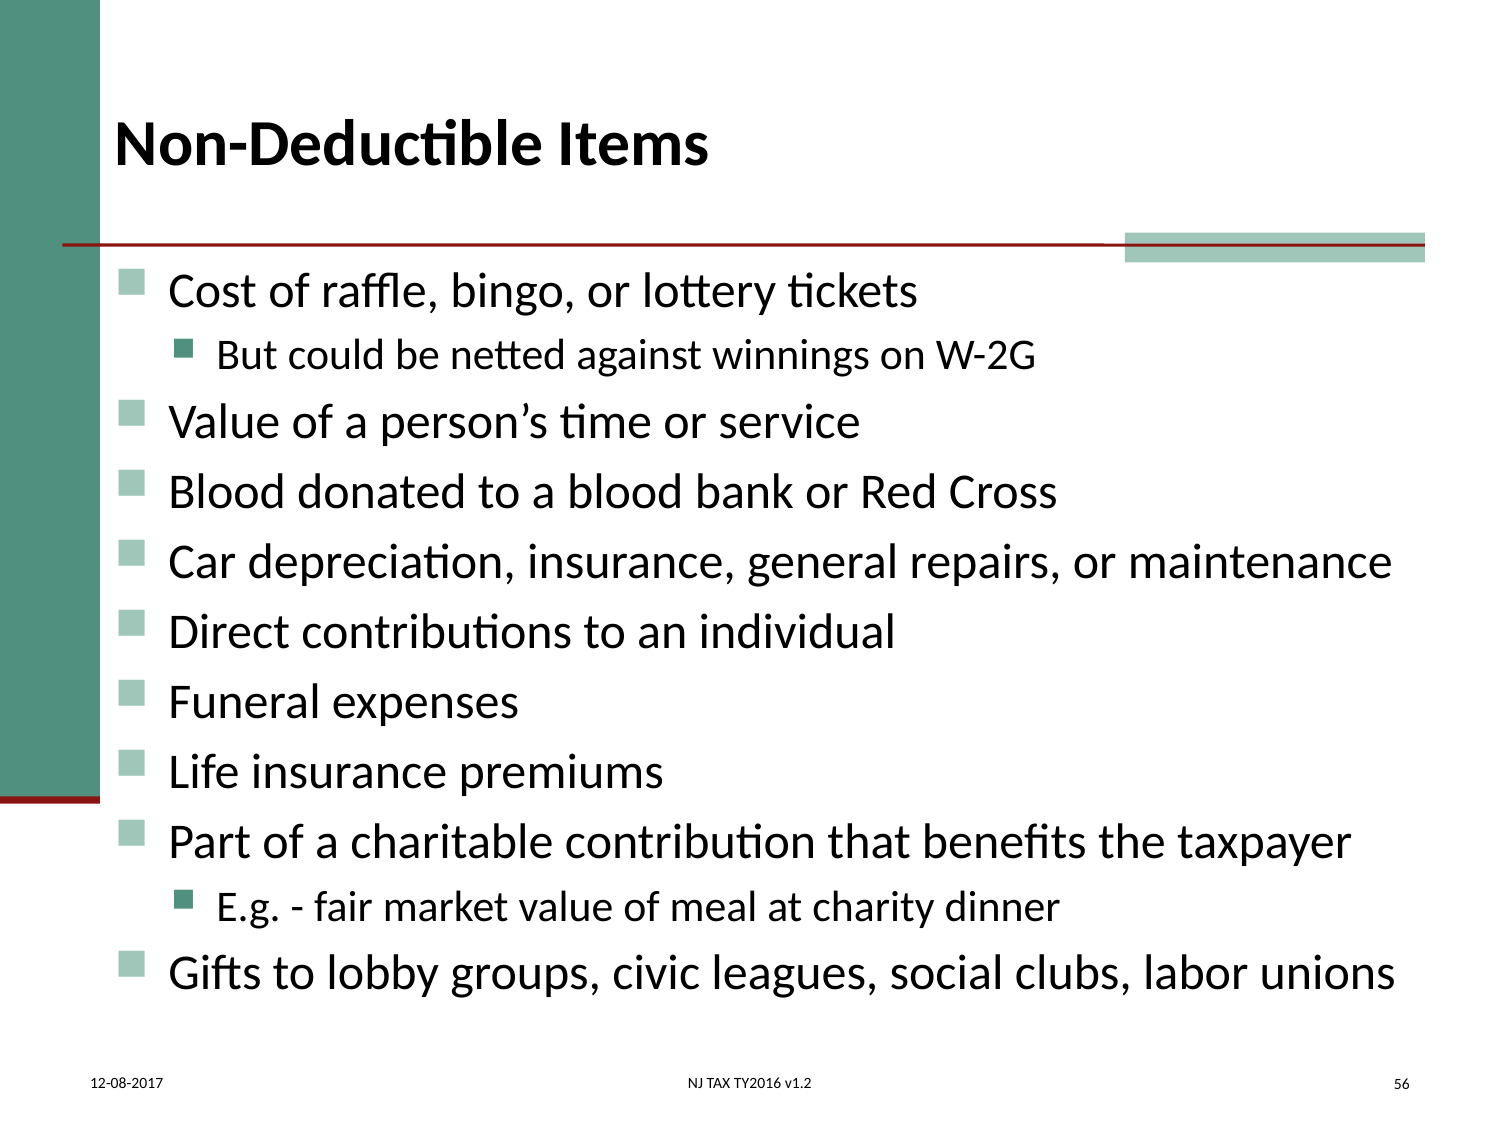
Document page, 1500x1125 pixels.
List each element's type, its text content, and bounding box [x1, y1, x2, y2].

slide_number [74, 1049, 401, 1100]
list Cost of raffle, bingo, or lottery tickets But could be netted against winnings on W-2G Value of a person’s time or service Blood donated to a blood bank or Red Cross Car depreciation, insurance, general repairs, or maintenance Direct contributions to an individual Funeral expenses Life insurance premiums Part of a charitable contribution that benefits the taxpayer E.g. - fair market value of meal at charity dinner Gifts to lobby groups, civic leagues, social clubs, labor unions [99, 249, 1425, 1038]
slide_number 56 [1112, 1049, 1426, 1101]
footer NJ TAX TY2016 v1.2 [496, 1050, 1004, 1100]
title Non-Deductible Items [99, 45, 1425, 234]
